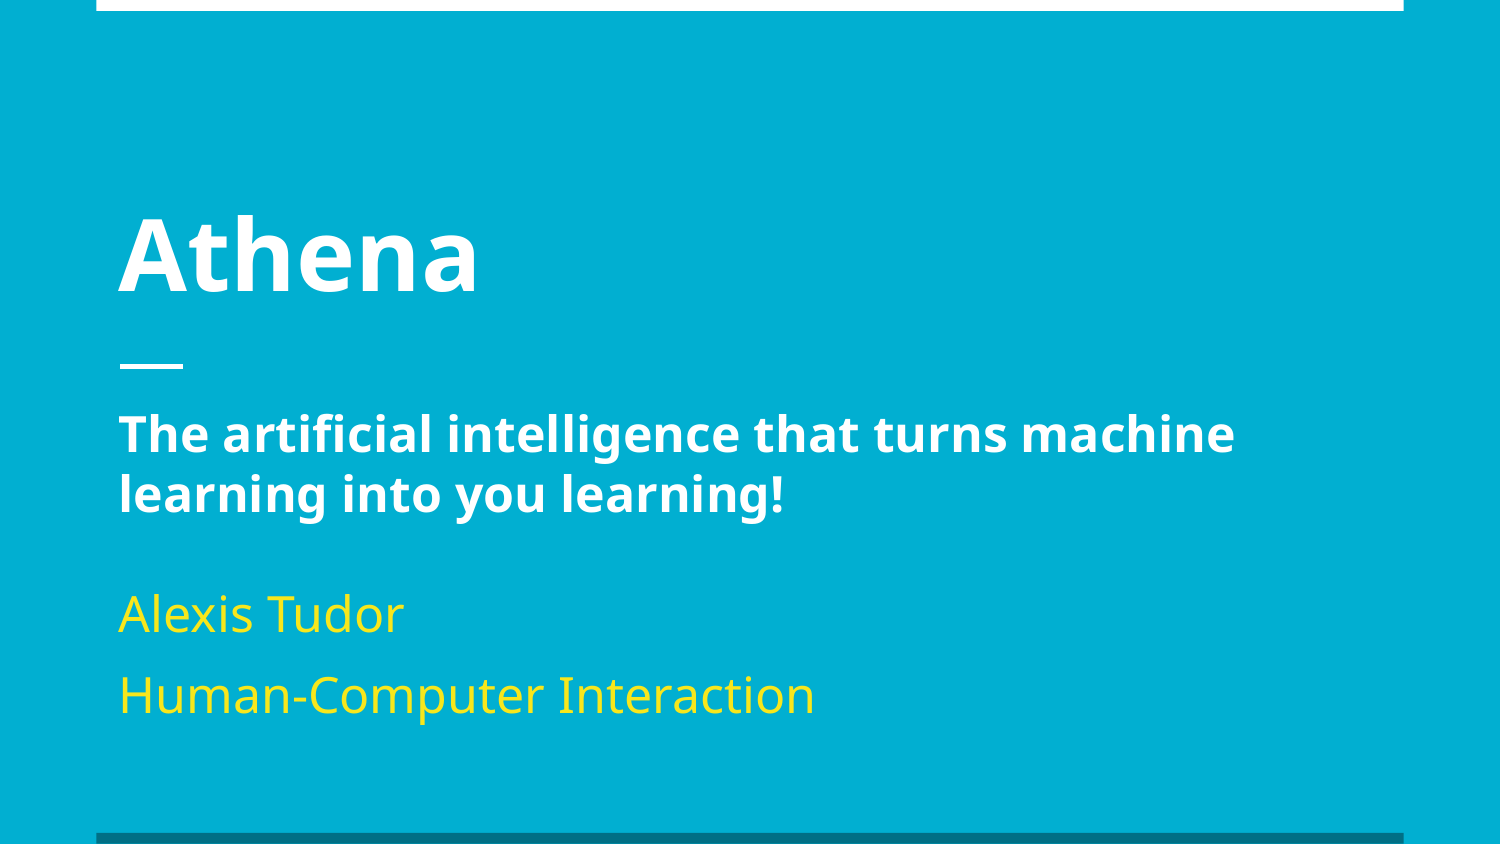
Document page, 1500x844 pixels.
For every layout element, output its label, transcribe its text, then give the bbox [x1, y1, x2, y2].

title Athena [103, 22, 1399, 233]
subtitle Alexis Tudor Human-Computer Interaction [103, 538, 1399, 739]
title The artificial intelligence that turns machine learning into you learning! [103, 233, 1399, 538]
